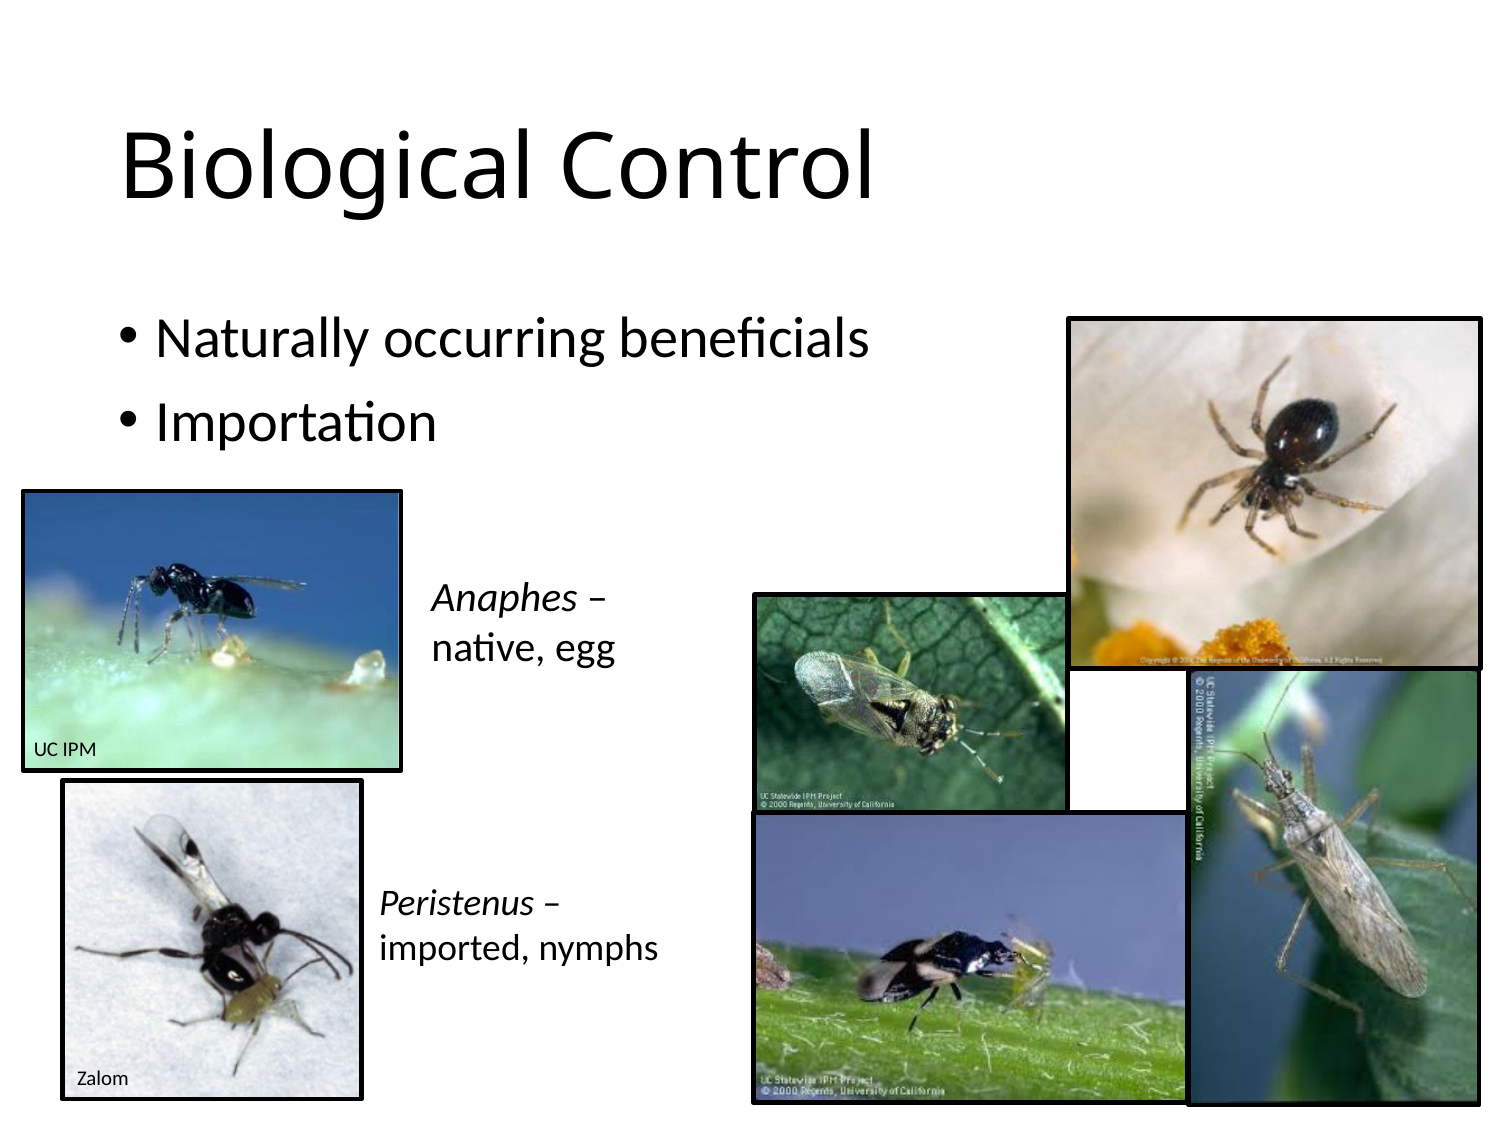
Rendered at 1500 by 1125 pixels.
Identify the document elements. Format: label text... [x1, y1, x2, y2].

list Naturally occurring beneficials Importation [103, 299, 1397, 1014]
text_box UC IPM [19, 727, 25, 768]
picture [1190, 671, 1477, 1103]
picture [64, 782, 359, 1097]
picture [25, 493, 399, 769]
picture [755, 814, 1186, 1101]
text_box Anaphes – native, egg [416, 562, 633, 678]
title Biological Control [103, 59, 1397, 278]
text_box Peristenus – imported, nymphs [364, 870, 676, 976]
picture [756, 596, 1065, 812]
picture [1070, 320, 1479, 667]
